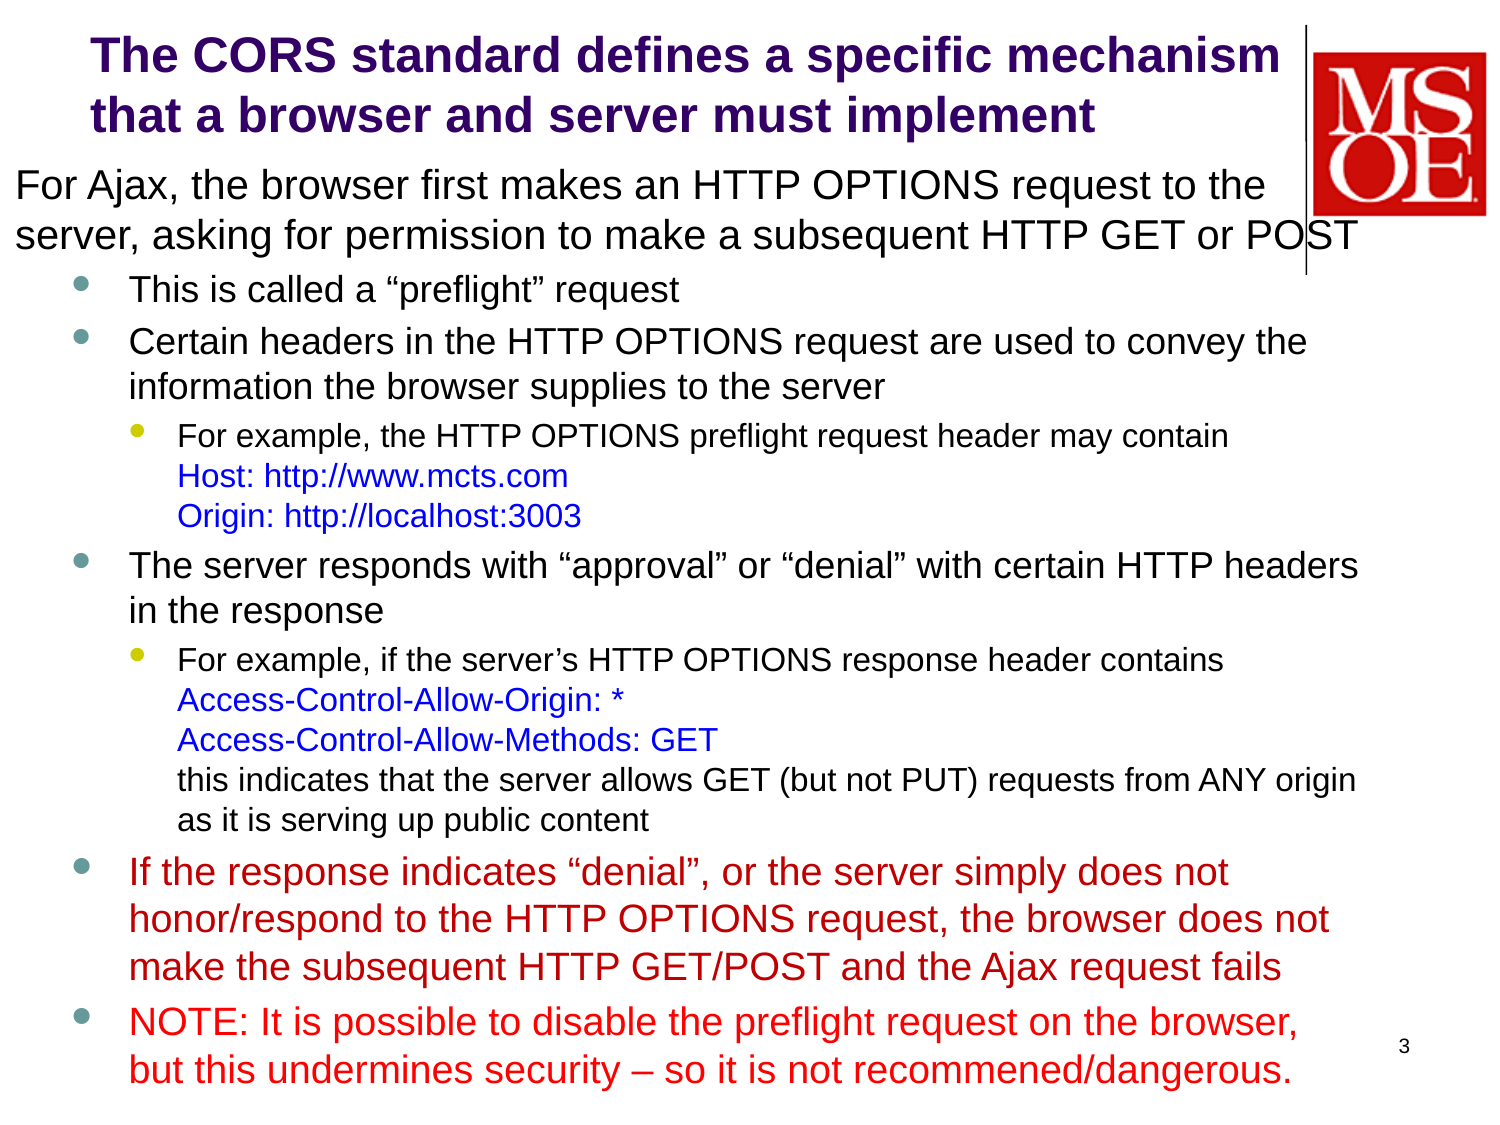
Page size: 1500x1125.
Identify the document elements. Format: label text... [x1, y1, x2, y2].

picture [1313, 37, 1488, 232]
list For Ajax, the browser first makes an HTTP OPTIONS request to the server, asking for permission to make a subsequent HTTP GET or POST This is called a “preflight” request Certain headers in the HTTP OPTIONS request are used to convey the information the browser supplies to the server For example, the HTTP OPTIONS preflight request header may contain Host: http://www.mcts.com Origin: http://localhost:3003 The server responds with “approval” or “denial” with certain HTTP headers in the response For example, if the server’s HTTP OPTIONS response header contains Access-Control-Allow-Origin: * Access-Control-Allow-Methods: GET this indicates that the server allows GET (but not PUT) requests from ANY origin as it is serving up public content If the response indicates “denial”, or the server simply does not honor/respond to the HTTP OPTIONS request, the browser does not make the subsequent HTTP GET/POST and the Ajax request fails NOTE: It is possible to disable the preflight request on the browser, but this undermines security – so it is not recommened/dangerous. [0, 149, 1376, 1125]
title The CORS standard defines a specific mechanism that a browser and server must implement [74, 19, 1313, 149]
slide_number 3 [1074, 1024, 1426, 1101]
